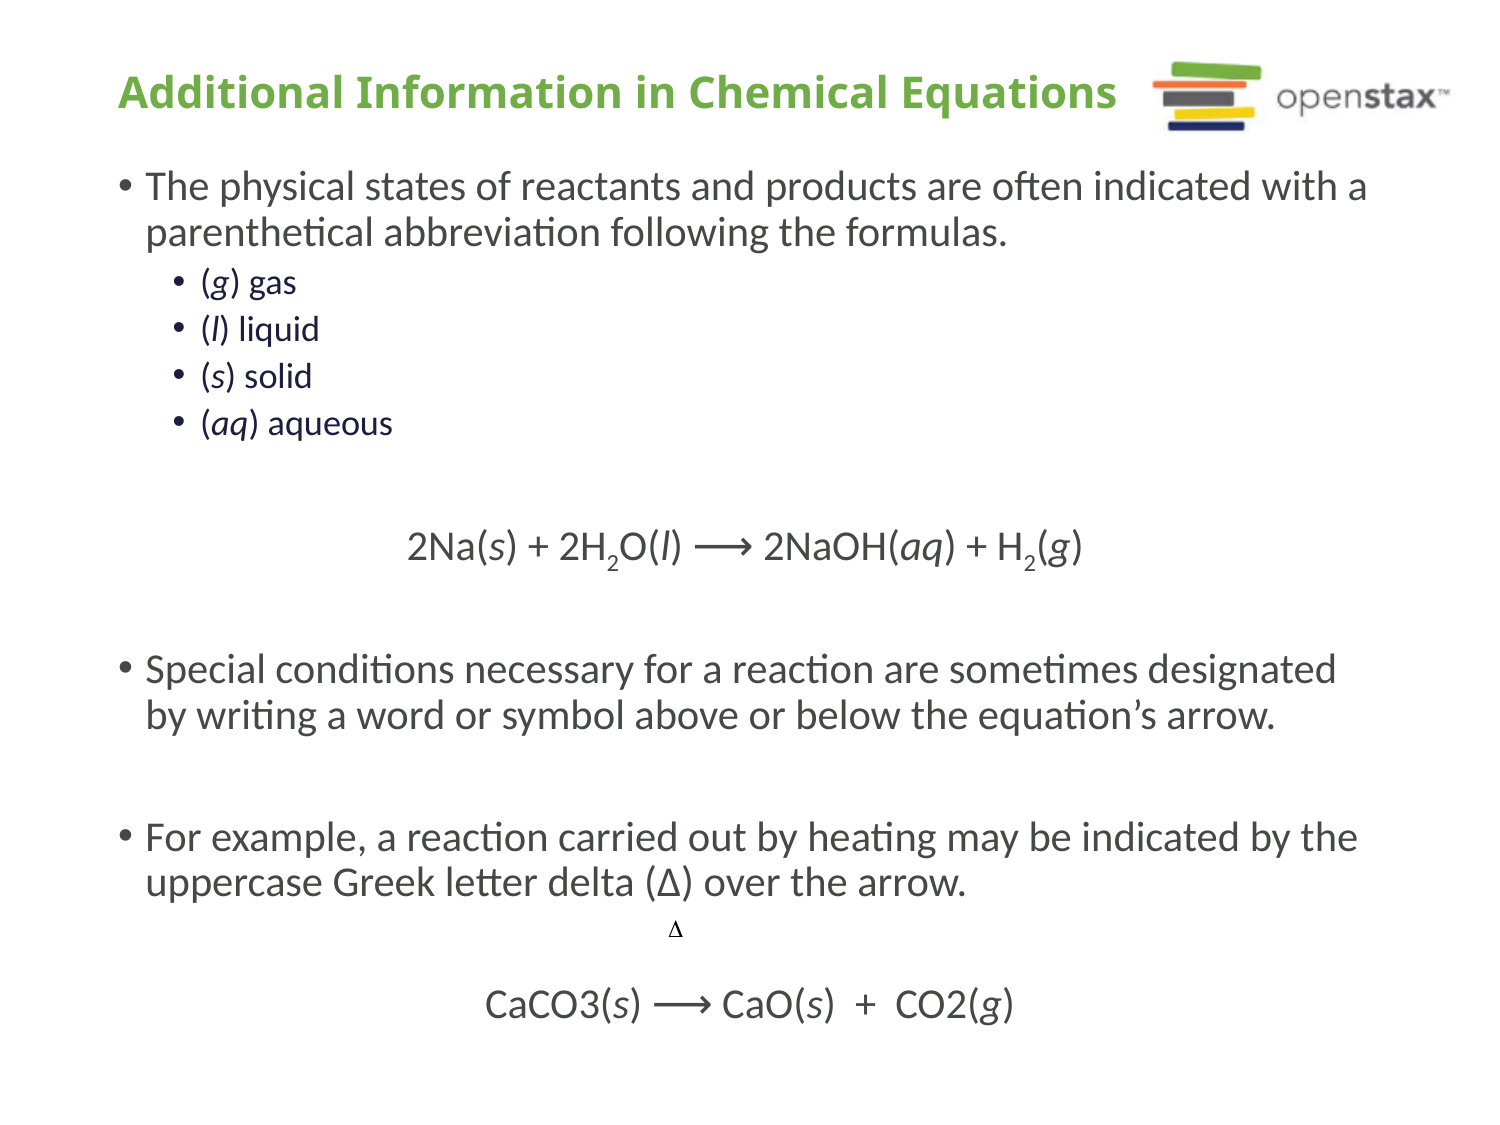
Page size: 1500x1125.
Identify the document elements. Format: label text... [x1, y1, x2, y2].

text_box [664, 914, 688, 942]
picture [1151, 59, 1452, 134]
list The physical states of reactants and products are often indicated with a parenthetical abbreviation following the formulas. (g) gas (l) liquid (s) solid (aq) aqueous 2Na(s) + 2H2O(l) ⟶ 2NaOH(aq) + H2(g) Special conditions necessary for a reaction are sometimes designated by writing a word or symbol above or below the equation’s arrow. For example, a reaction carried out by heating may be indicated by the uppercase Greek letter delta (Δ) over the arrow. CaCO3(s) ⟶ CaO(s) + CO2(g) [103, 156, 1397, 1037]
title Additional Information in Chemical Equations [103, 59, 1397, 130]
